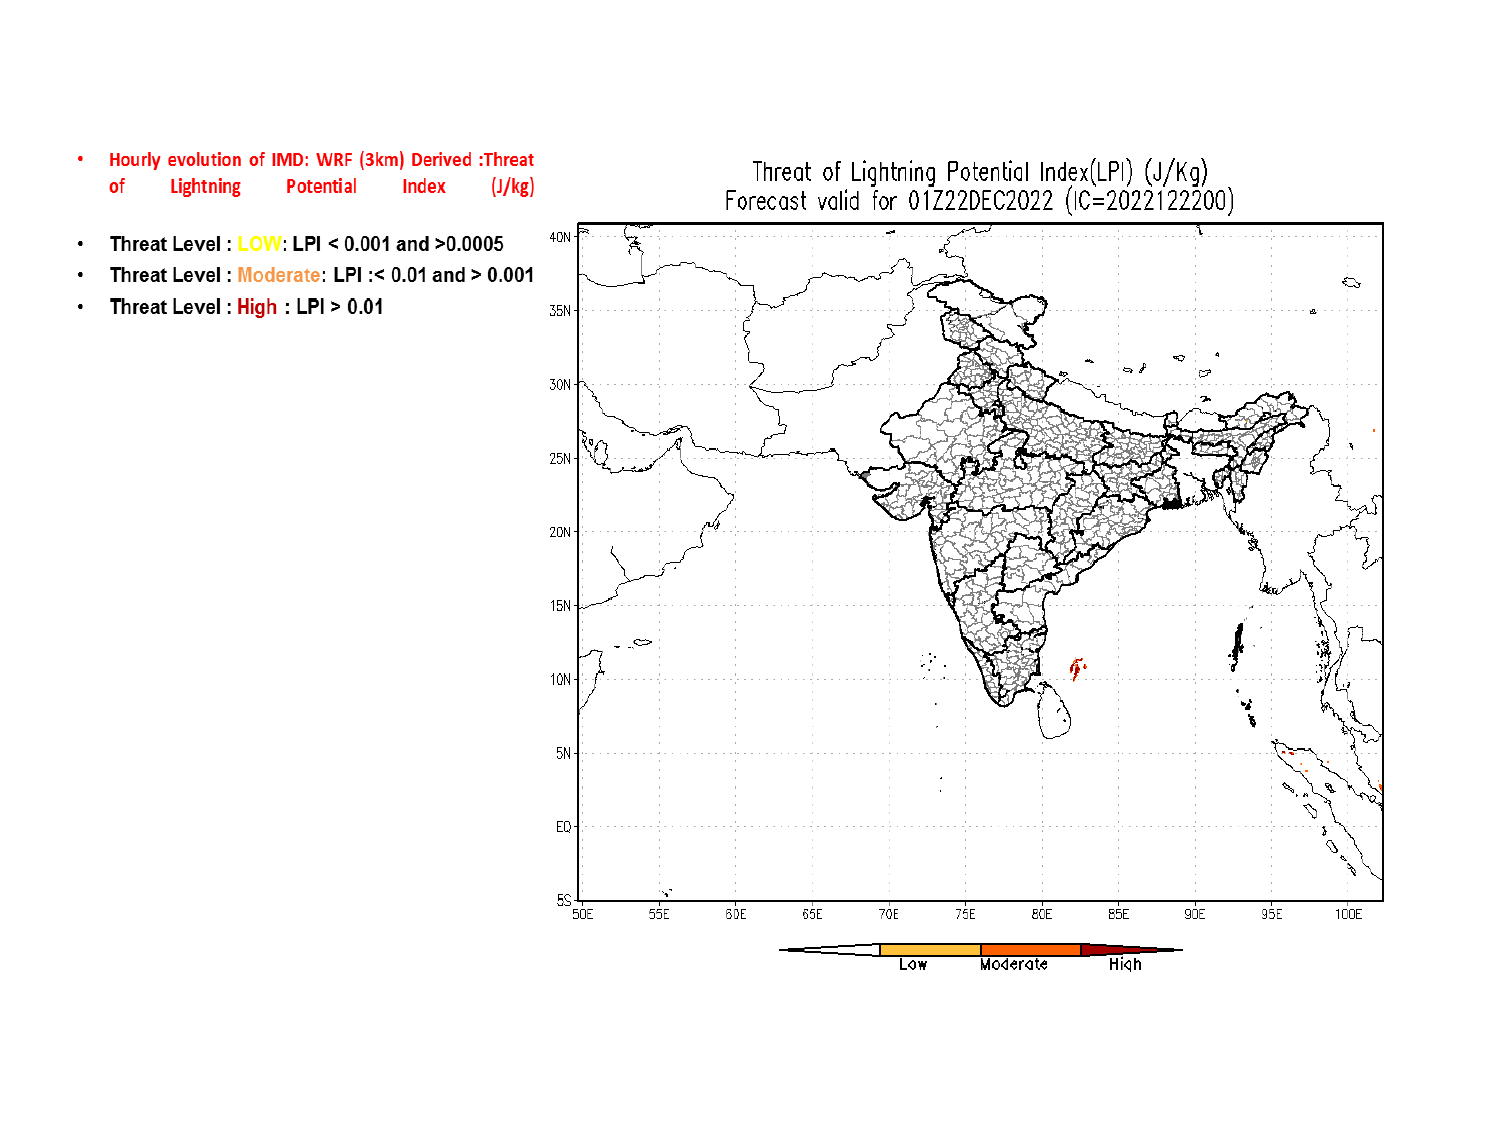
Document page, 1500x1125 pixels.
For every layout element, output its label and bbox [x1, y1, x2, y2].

picture [74, 149, 1426, 976]
